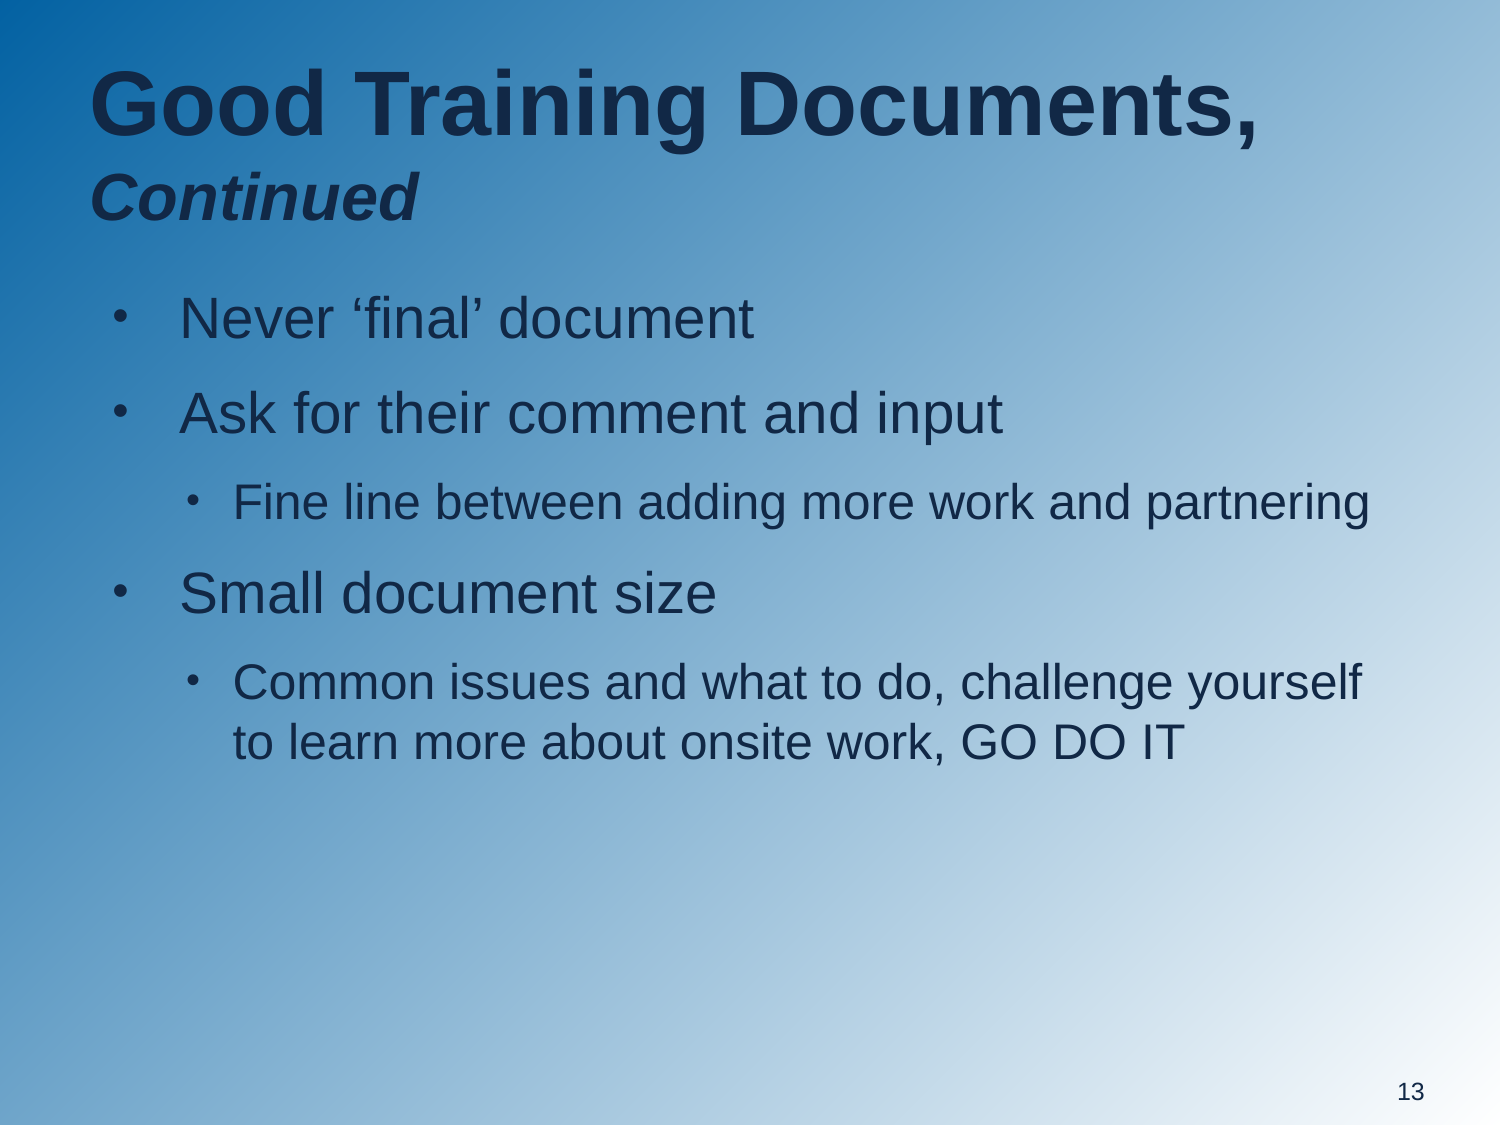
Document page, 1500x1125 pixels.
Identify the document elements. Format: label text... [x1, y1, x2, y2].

slide_number 13 [1299, 1052, 1425, 1113]
list Never ‘final’ document Ask for their comment and input Fine line between adding more work and partnering Small document size Common issues and what to do, challenge yourself to learn more about onsite work, GO DO IT [74, 272, 1426, 861]
title Good Training Documents, Continued [75, 45, 1425, 233]
